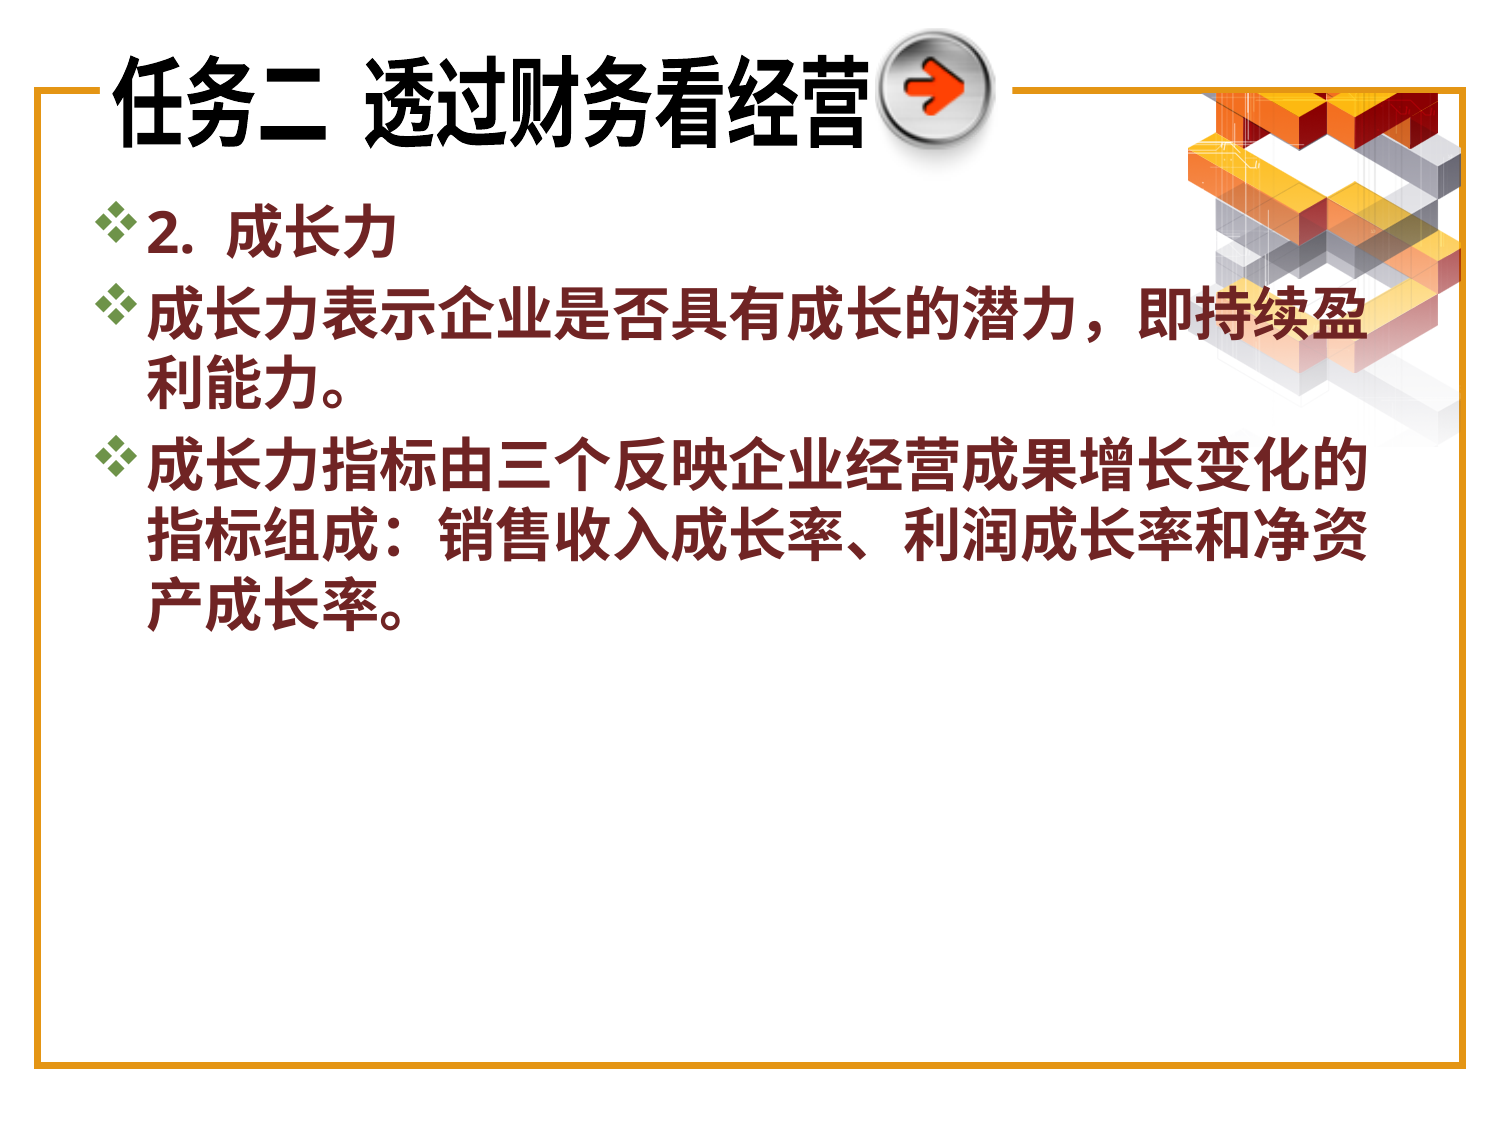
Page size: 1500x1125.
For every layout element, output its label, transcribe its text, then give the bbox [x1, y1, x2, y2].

list 2. 成长力 成长力表示企业是否具有成长的潜力，即持续盈利能力。 成长力指标由三个反映企业经营成果增长变化的指标组成：销售收入成长率、利润成长率和净资产成长率。 [74, 187, 1426, 991]
picture [1187, 93, 1461, 447]
picture [875, 28, 998, 181]
